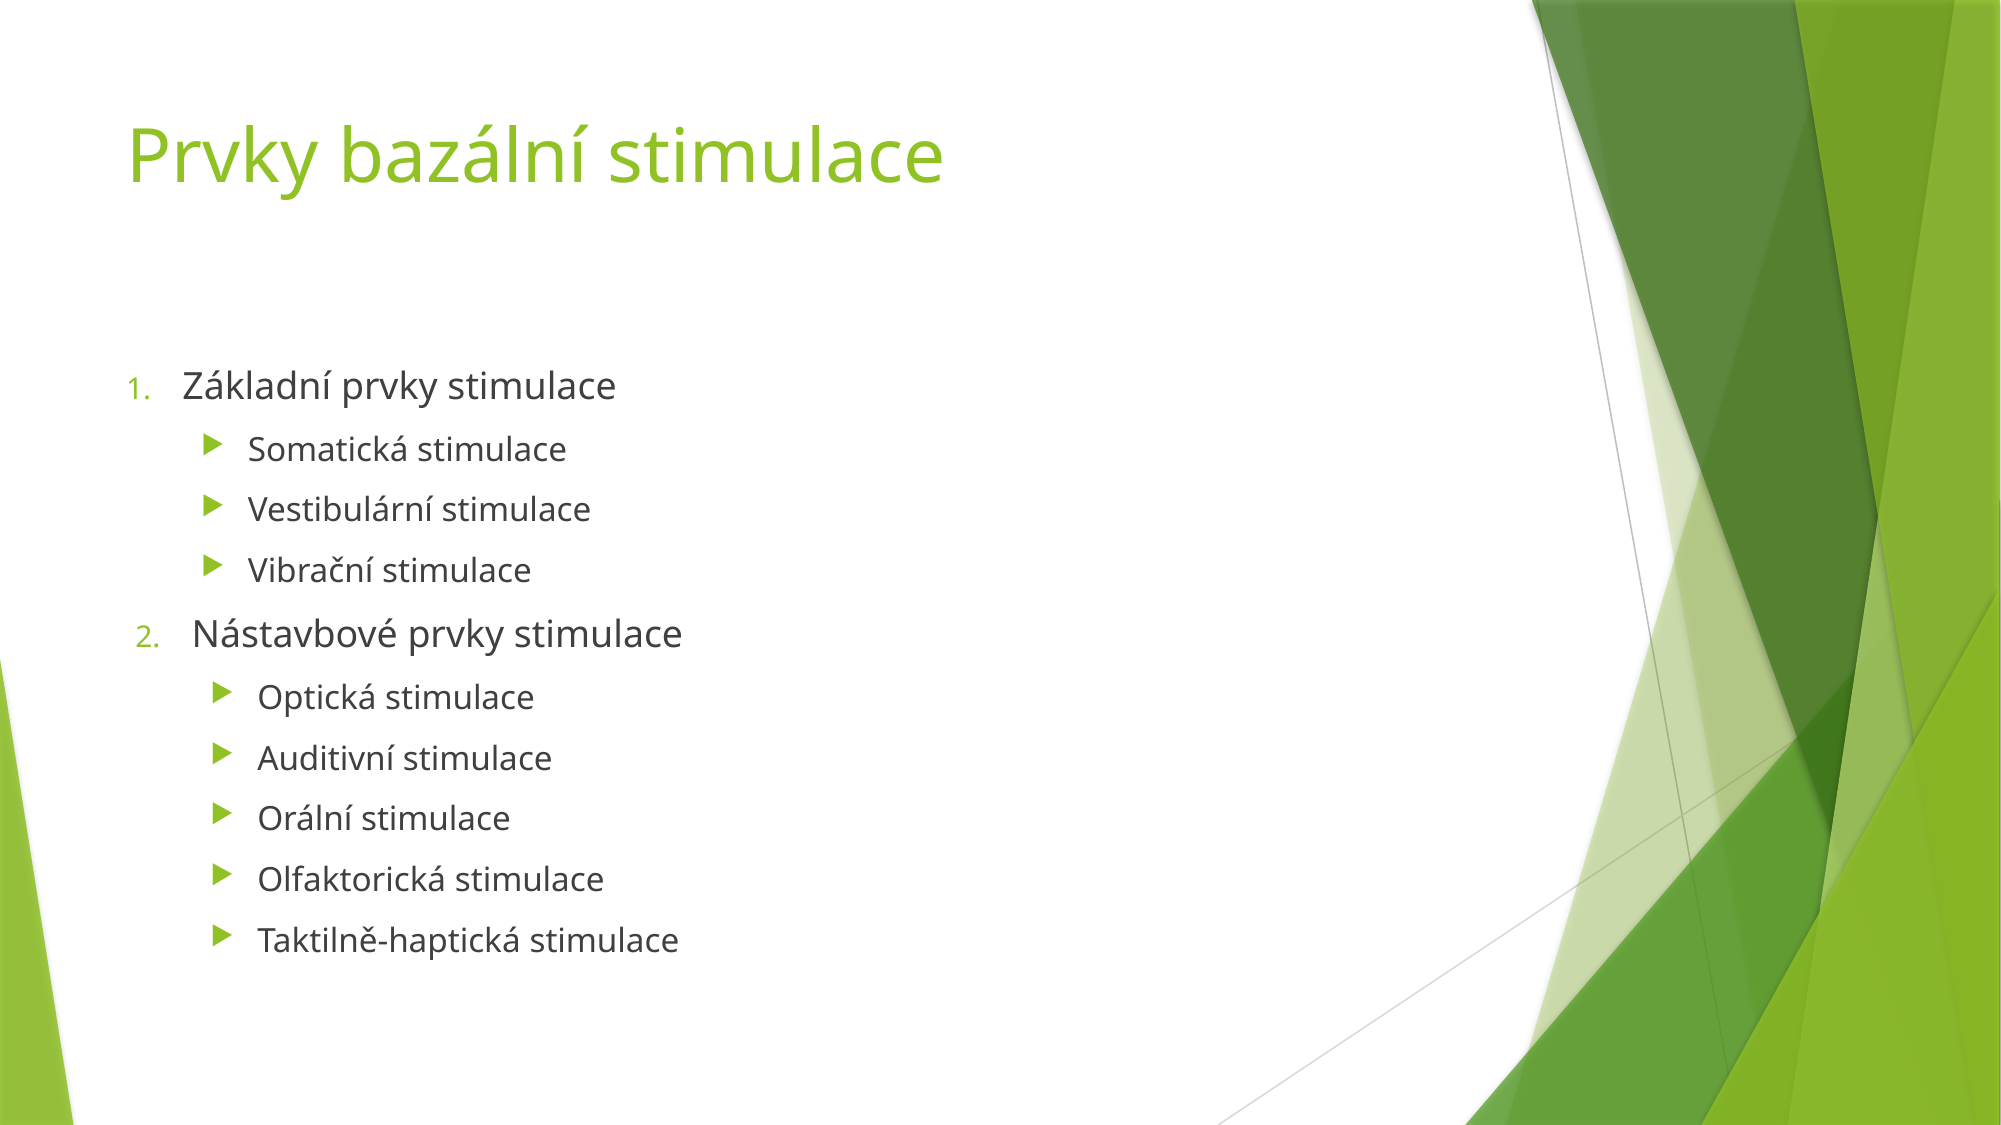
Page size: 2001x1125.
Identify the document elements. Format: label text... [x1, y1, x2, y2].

list Základní prvky stimulace Somatická stimulace Vestibulární stimulace Vibrační stimulace Nástavbové prvky stimulace Optická stimulace Auditivní stimulace Orální stimulace Olfaktorická stimulace Taktilně-haptická stimulace [111, 354, 1522, 992]
title Prvky bazální stimulace [111, 99, 1522, 317]
